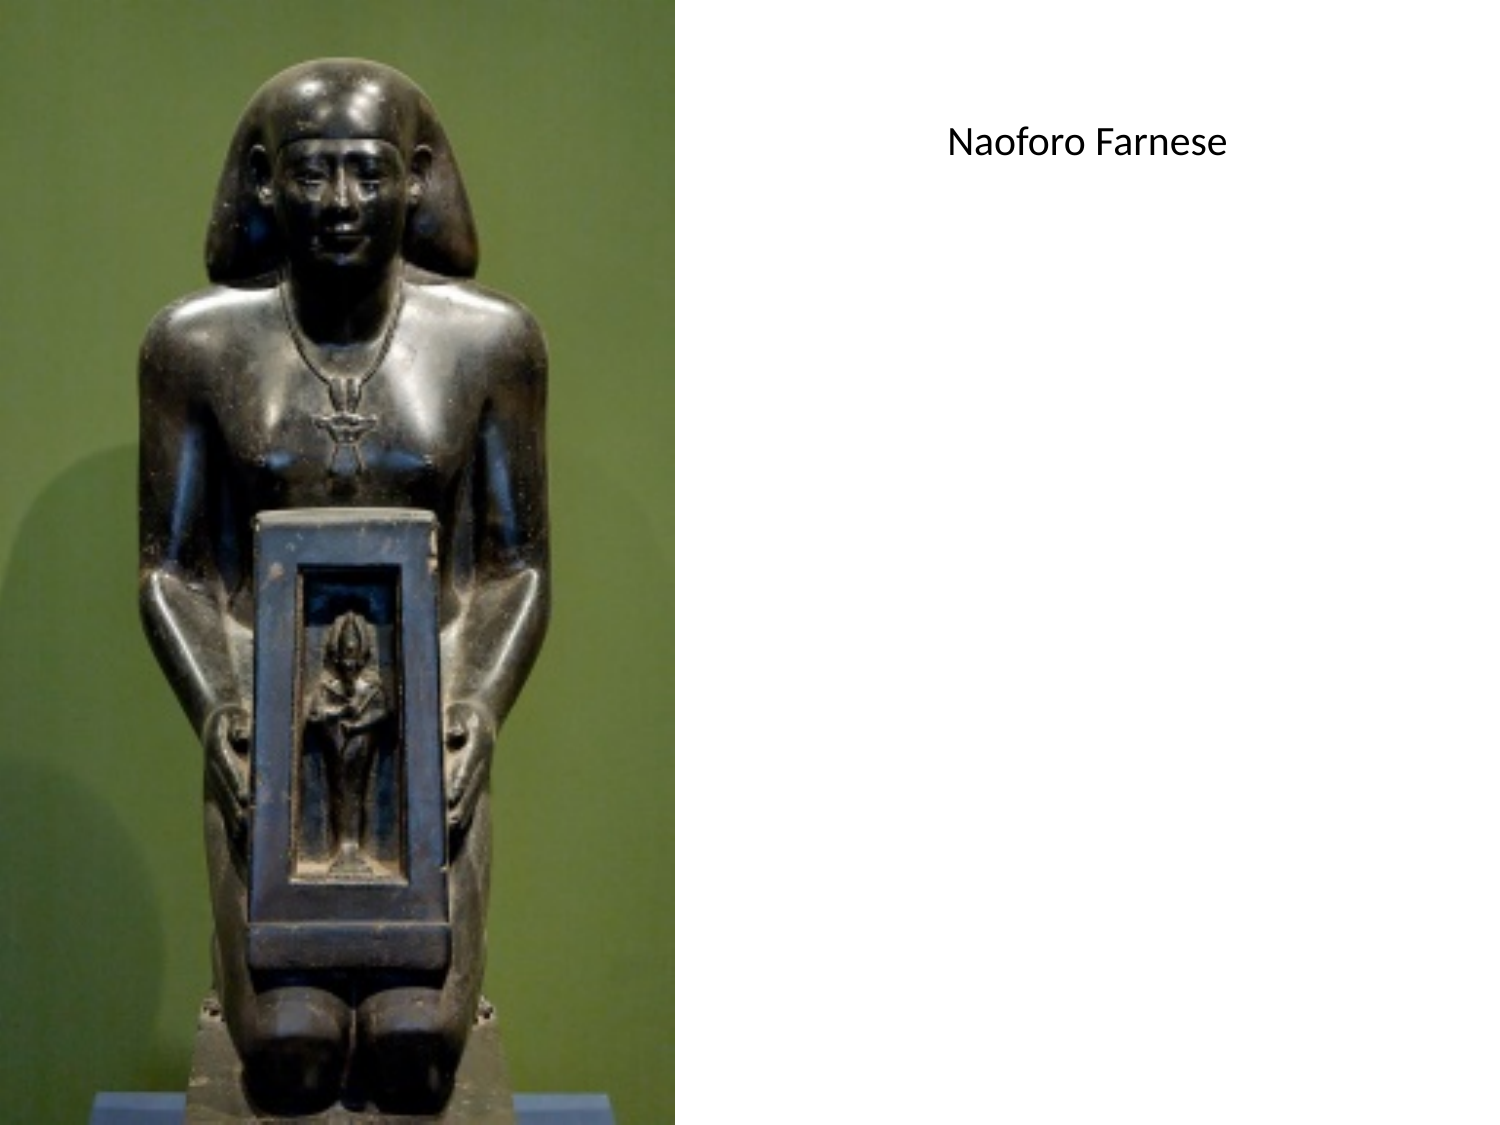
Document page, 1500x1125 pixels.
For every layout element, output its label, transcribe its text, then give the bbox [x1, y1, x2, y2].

title Naoforo Farnese [750, 45, 1425, 233]
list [0, 0, 676, 1125]
